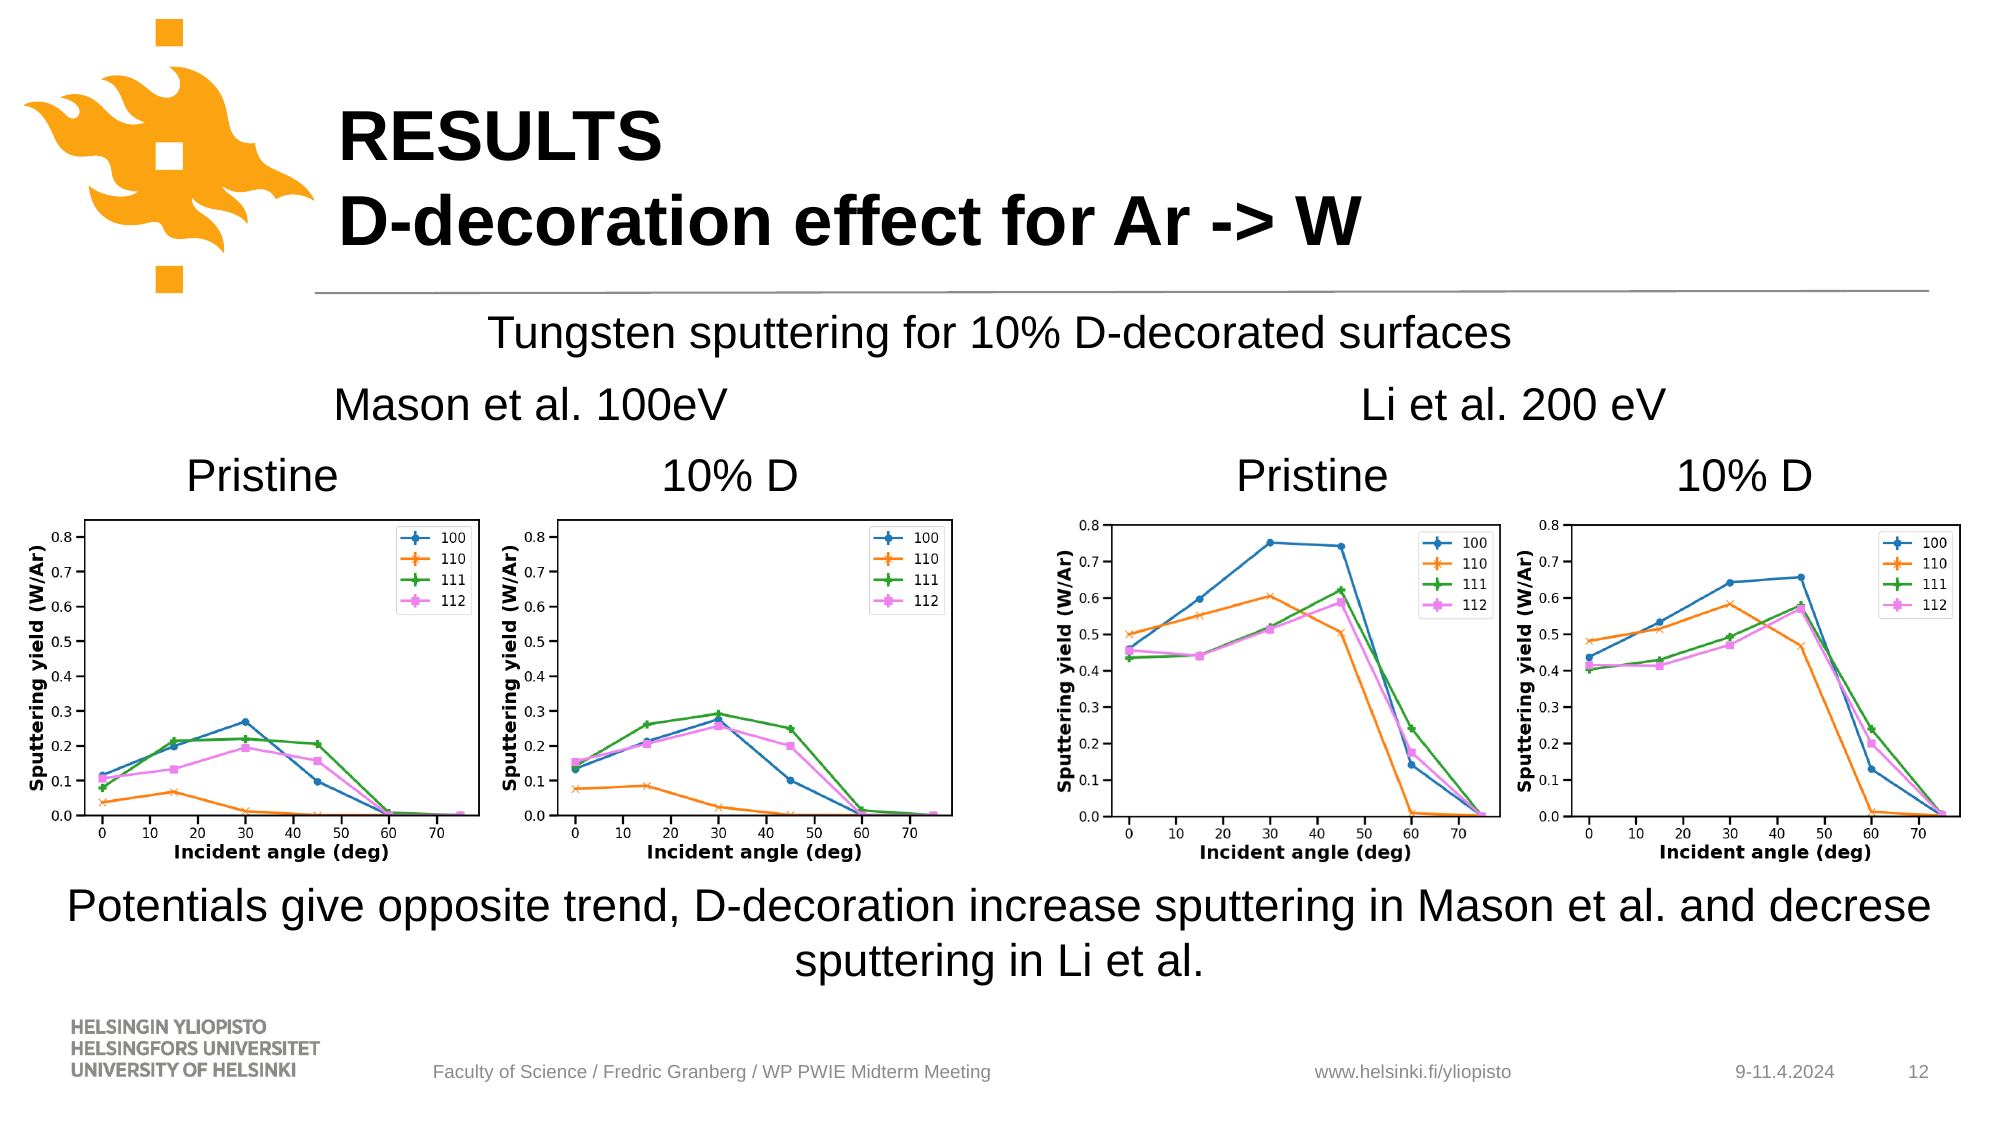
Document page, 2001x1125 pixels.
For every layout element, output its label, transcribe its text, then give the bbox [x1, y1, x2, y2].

picture [1511, 513, 1966, 869]
text_box Tungsten sputtering for 10% D-decorated surfaces Mason et al. 100eV Li et al. 200 eV Pristine 10% D Pristine 10% D Potentials give opposite trend, D-decoration increase sputtering in Mason et al. and decrese sputtering in Li et al. [0, 302, 2000, 1077]
picture [495, 513, 957, 869]
slide_number 12 [1834, 1077, 1930, 1083]
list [23, 513, 484, 869]
title RESULTS D-decoration effect for Ar -> W [338, 90, 1930, 279]
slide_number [1640, 1077, 1834, 1083]
picture [1050, 513, 1505, 869]
footer Faculty of Science / Fredric Granberg / WP PWIE Midterm Meeting [432, 1077, 1284, 1083]
